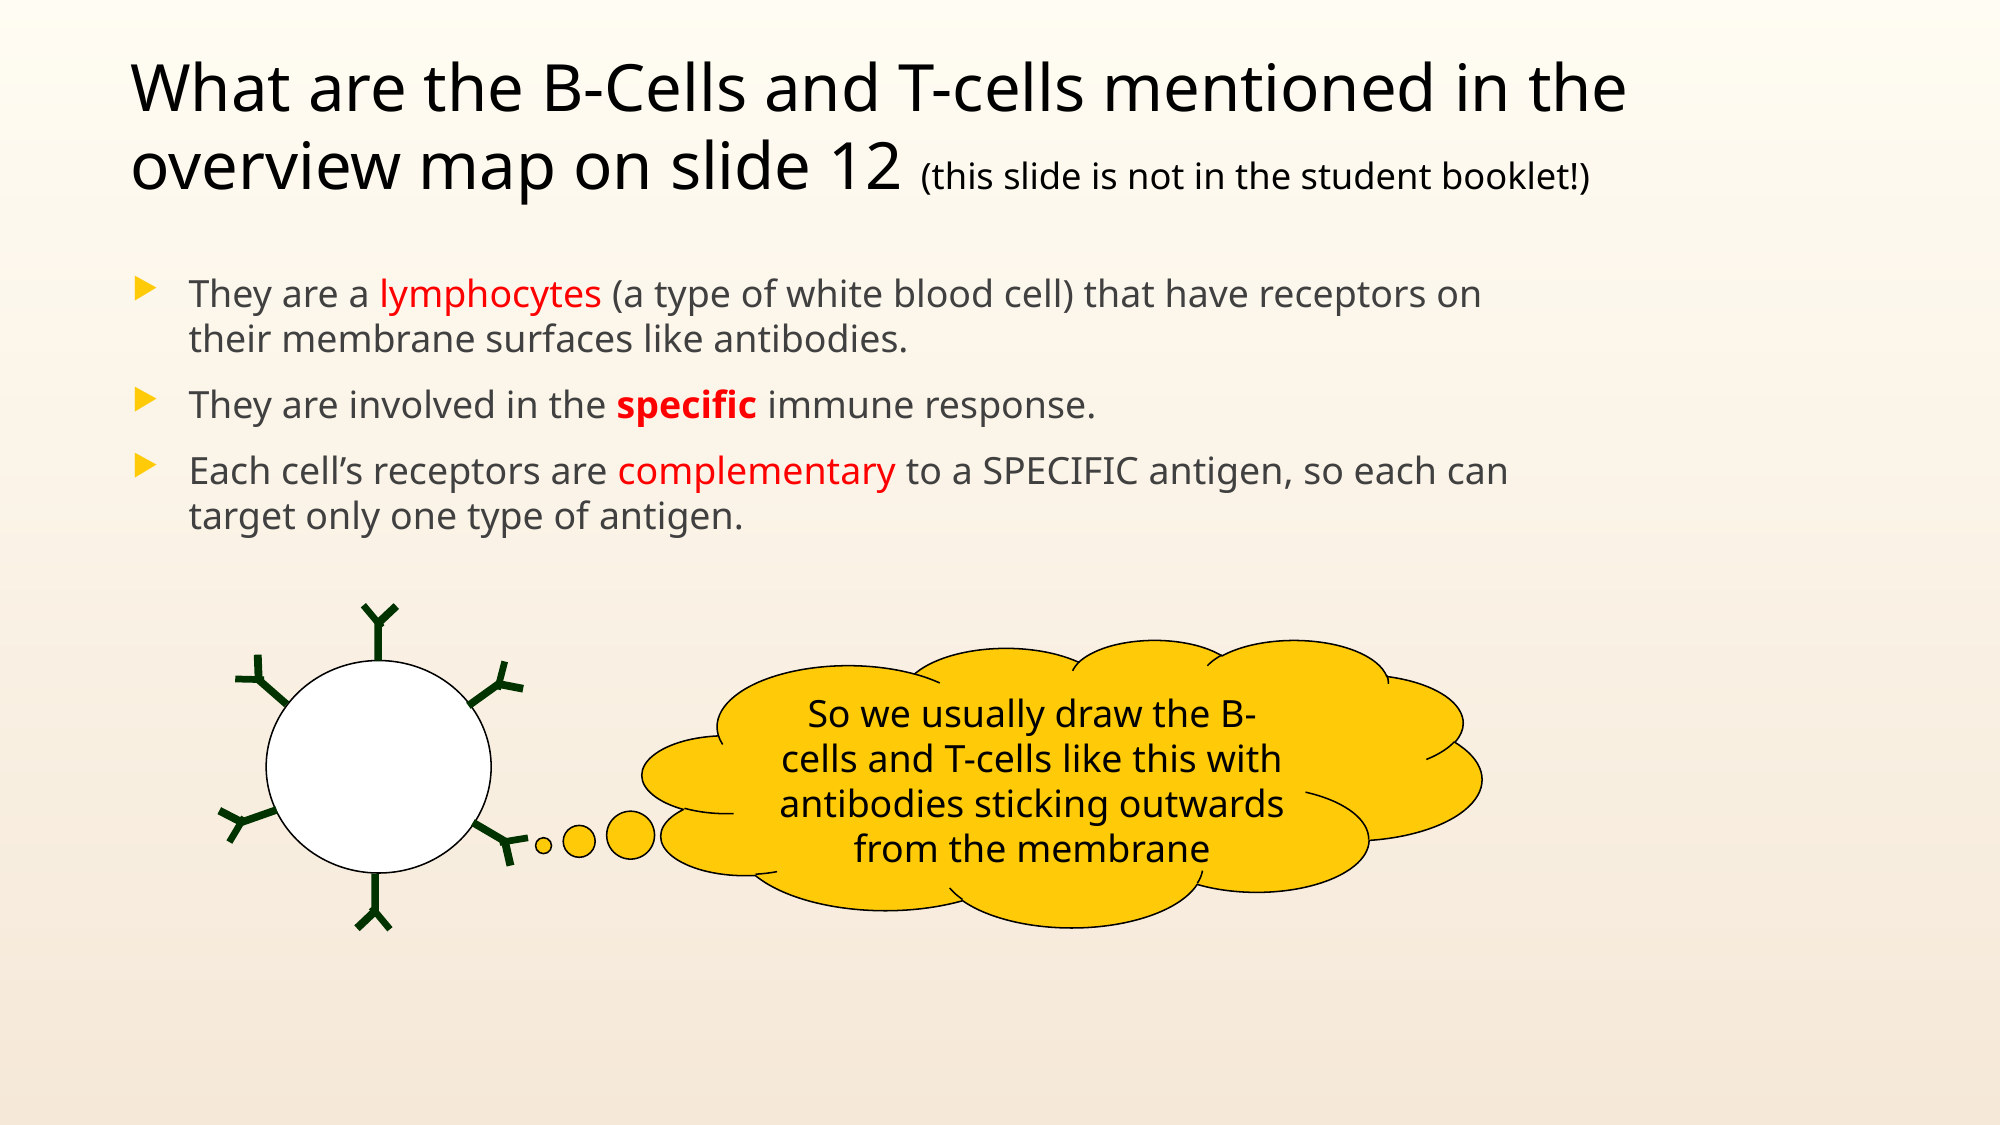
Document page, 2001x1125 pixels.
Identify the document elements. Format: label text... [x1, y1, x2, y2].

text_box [216, 601, 1483, 933]
title What are the B-Cells and T-cells mentioned in the overview map on slide 12 (this slide is not in the student booklet!) [115, 39, 1652, 230]
list They are a lymphocytes (a type of white blood cell) that have receptors on their membrane surfaces like antibodies. They are involved in the specific immune response. Each cell’s receptors are complementary to a SPECIFIC antigen, so each can target only one type of antigen. [117, 262, 1528, 979]
